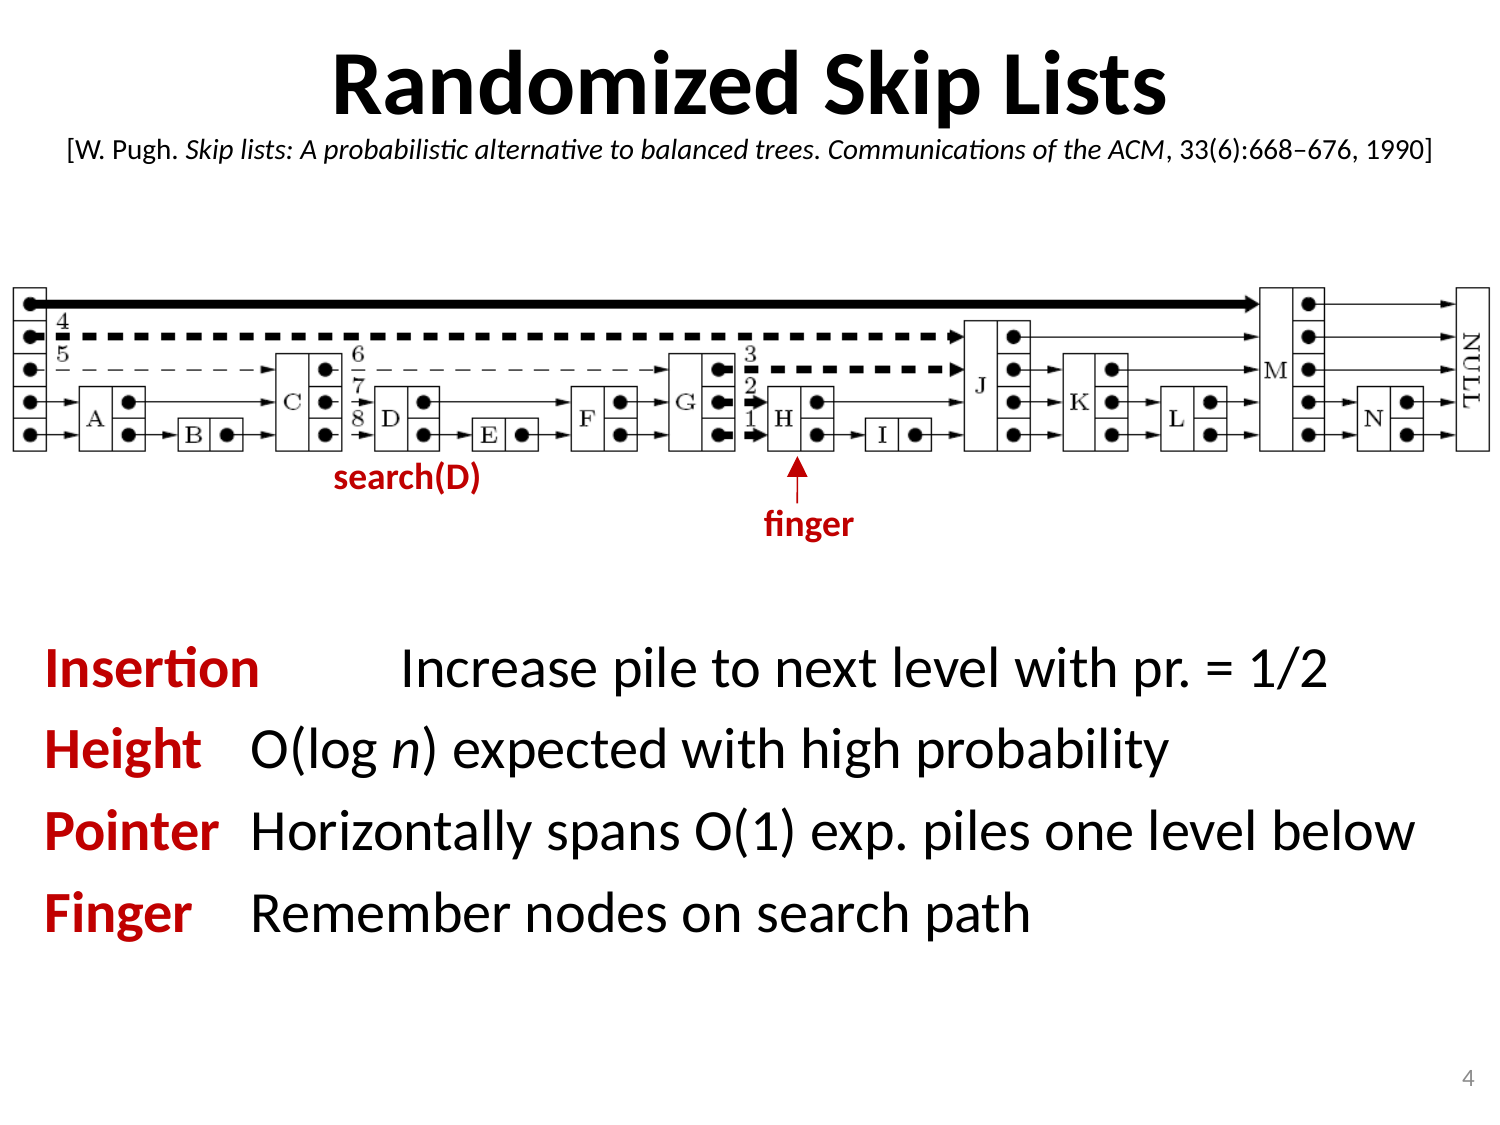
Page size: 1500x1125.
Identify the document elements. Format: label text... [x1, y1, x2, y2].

title Randomized Skip Lists [75, 0, 1425, 123]
slide_number 4 [1139, 1046, 1490, 1107]
text_box [W. Pugh. Skip lists: A probabilistic alternative to balanced trees. Communications of the ACM, 33(6):668–676, 1990] [0, 123, 1500, 218]
picture [0, 278, 1495, 457]
text_box search(D) [230, 465, 585, 505]
text_box finger [631, 491, 987, 552]
list Insertion Increase pile to next level with pr. = 1/2 Height O(log n) expected with high probability Pointer Horizontally spans O(1) exp. piles one level below Finger Remember nodes on search path [29, 621, 1500, 1076]
